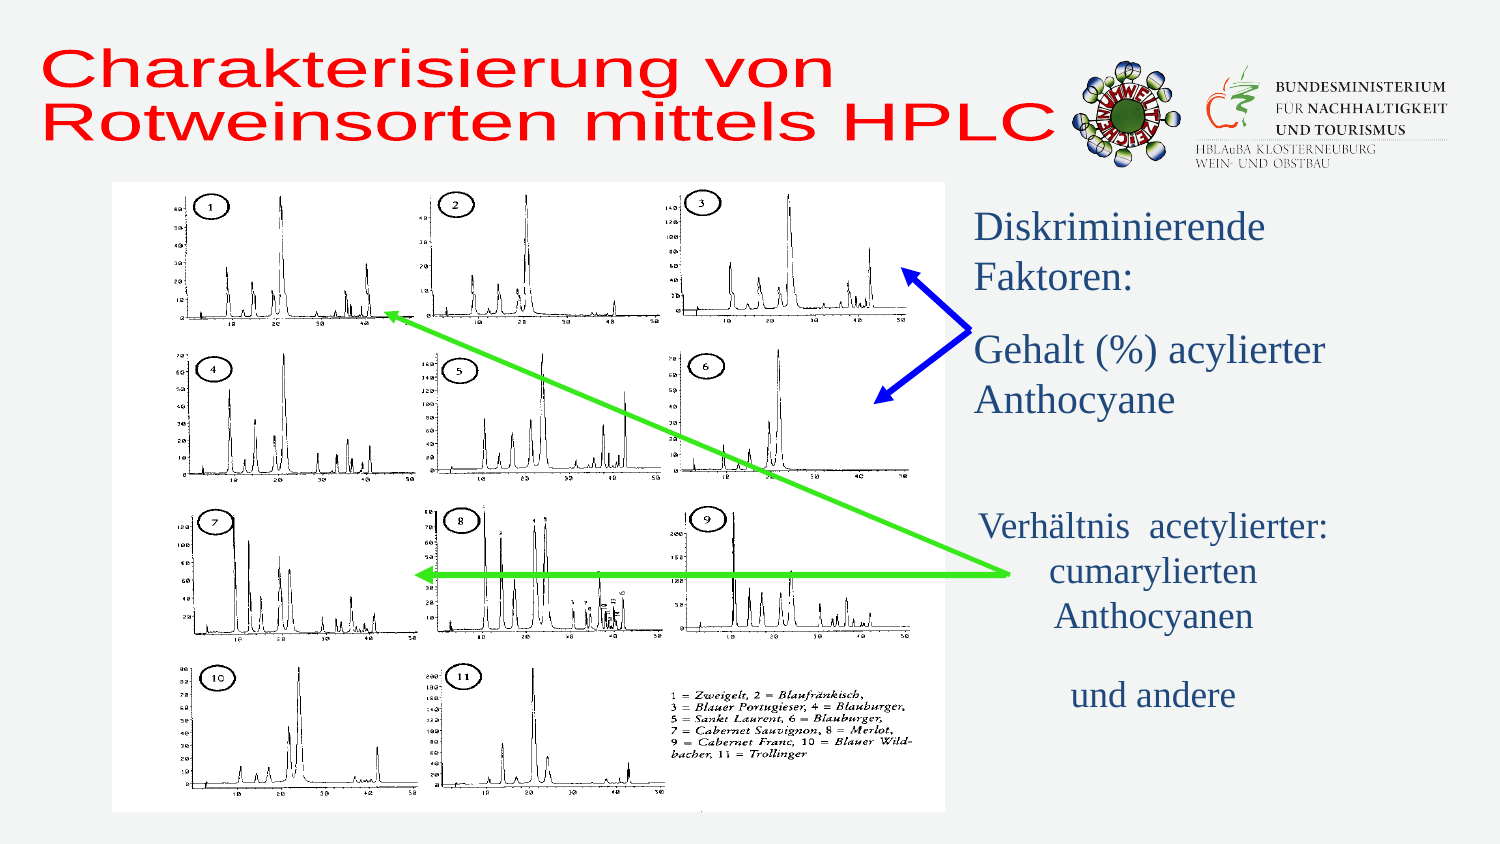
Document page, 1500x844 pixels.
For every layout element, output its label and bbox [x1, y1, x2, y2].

text_box [111, 182, 1365, 812]
picture [1071, 60, 1182, 168]
picture [1195, 60, 1448, 168]
